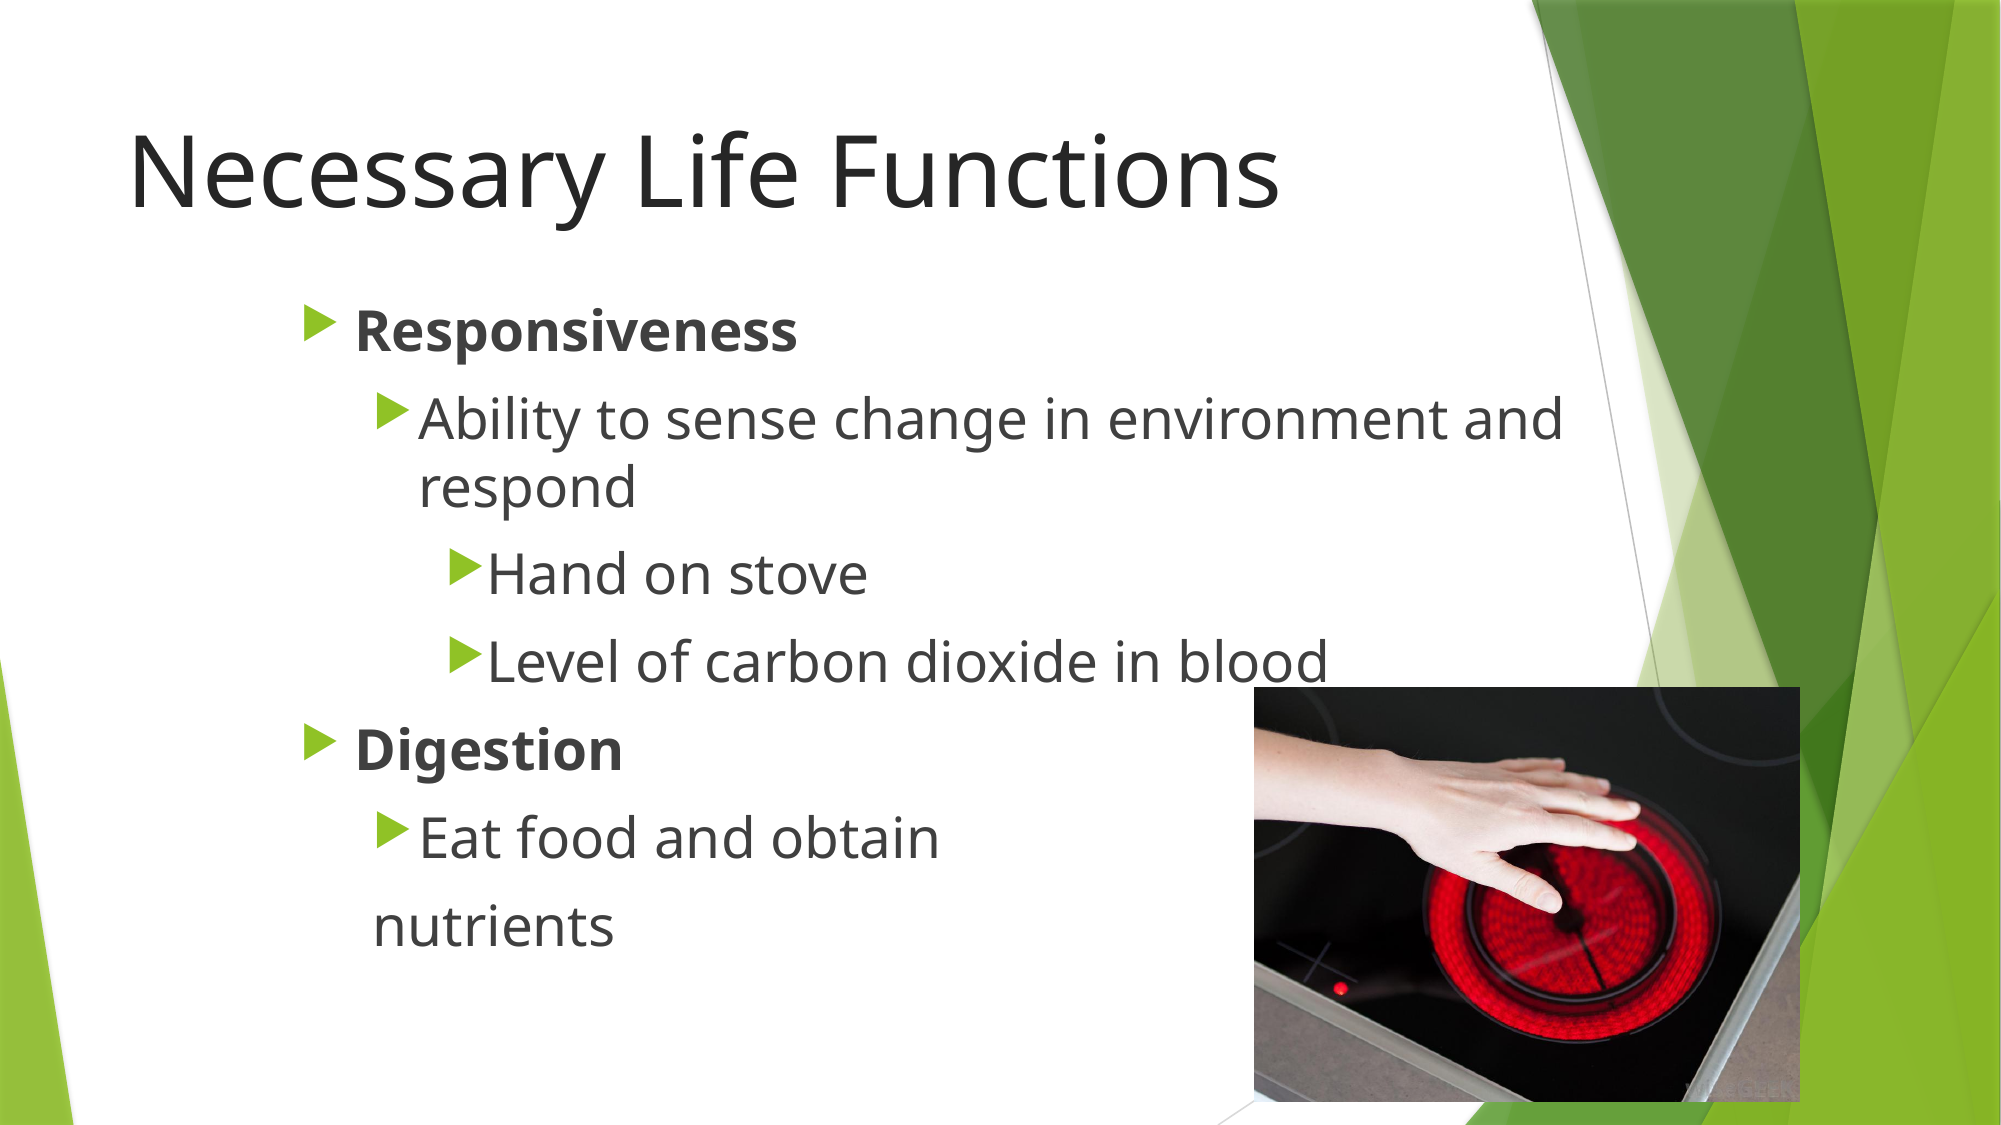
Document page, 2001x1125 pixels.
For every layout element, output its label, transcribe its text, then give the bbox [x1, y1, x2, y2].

title Necessary Life Functions [111, 99, 1522, 317]
picture [1253, 686, 1801, 1103]
list Responsiveness Ability to sense change in environment and respond Hand on stove Level of carbon dioxide in blood Digestion Eat food and obtain nutrients [285, 287, 1748, 972]
